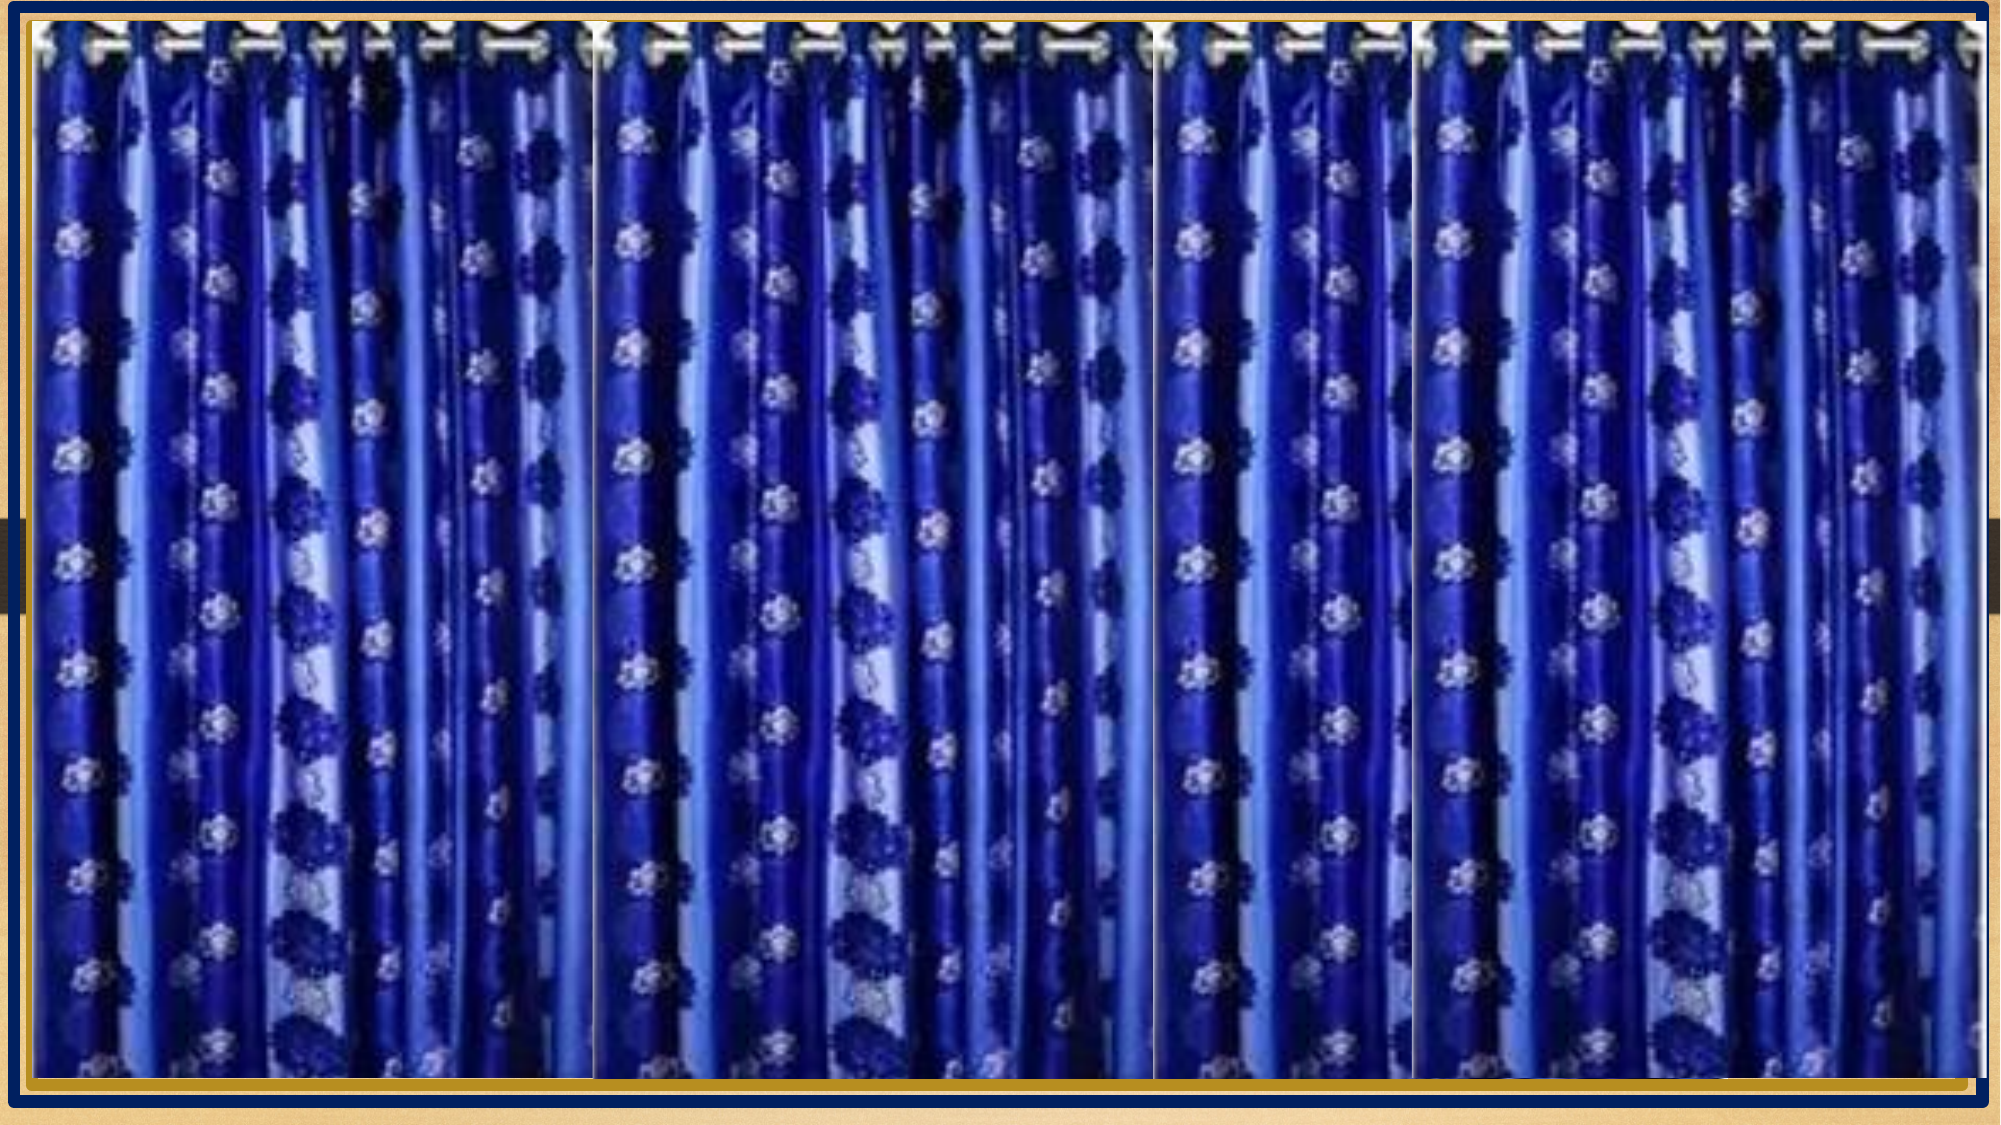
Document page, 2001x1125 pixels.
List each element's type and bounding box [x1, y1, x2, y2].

text_box [13, 6, 1984, 1103]
picture [0, 0, 2001, 1125]
text_box [31, 1078, 1963, 1086]
